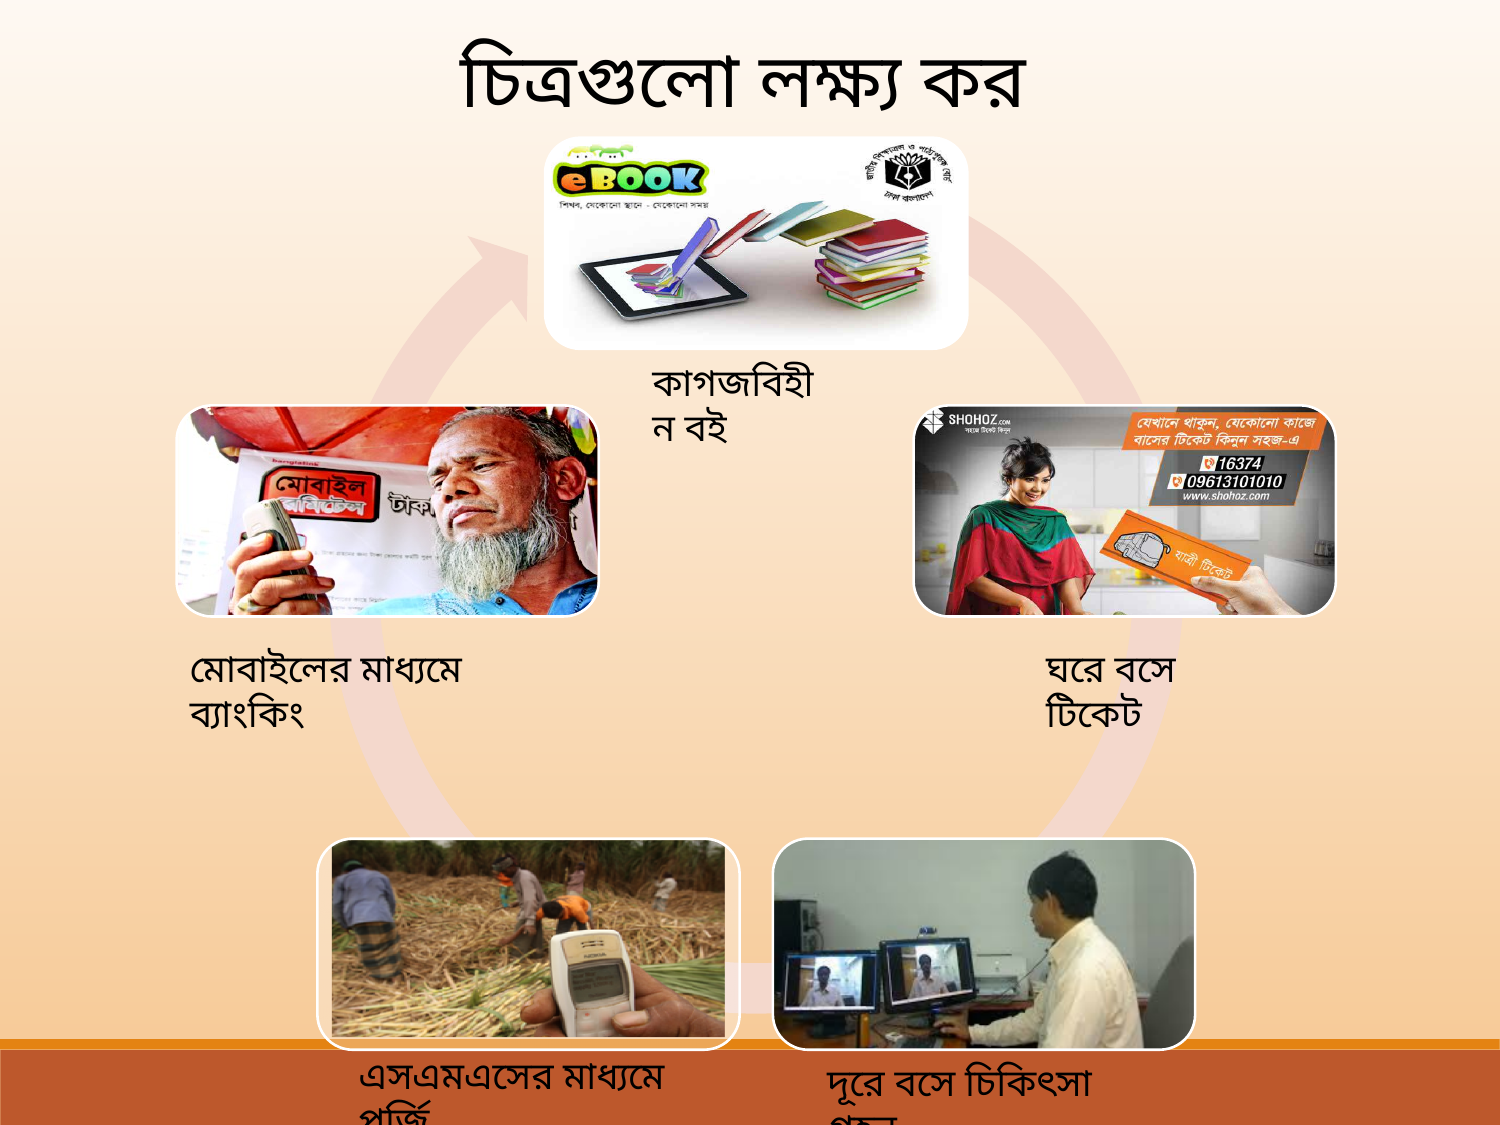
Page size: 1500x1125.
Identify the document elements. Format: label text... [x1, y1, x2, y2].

text_box এসএমএসের মাধ্যমে পুর্জি [343, 1058, 688, 1125]
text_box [174, 136, 1338, 1051]
text_box চিত্রগুলো লক্ষ্য কর [337, 24, 1150, 130]
text_box দূরে বসে চিকিৎসা গ্রহন [812, 1058, 1132, 1125]
